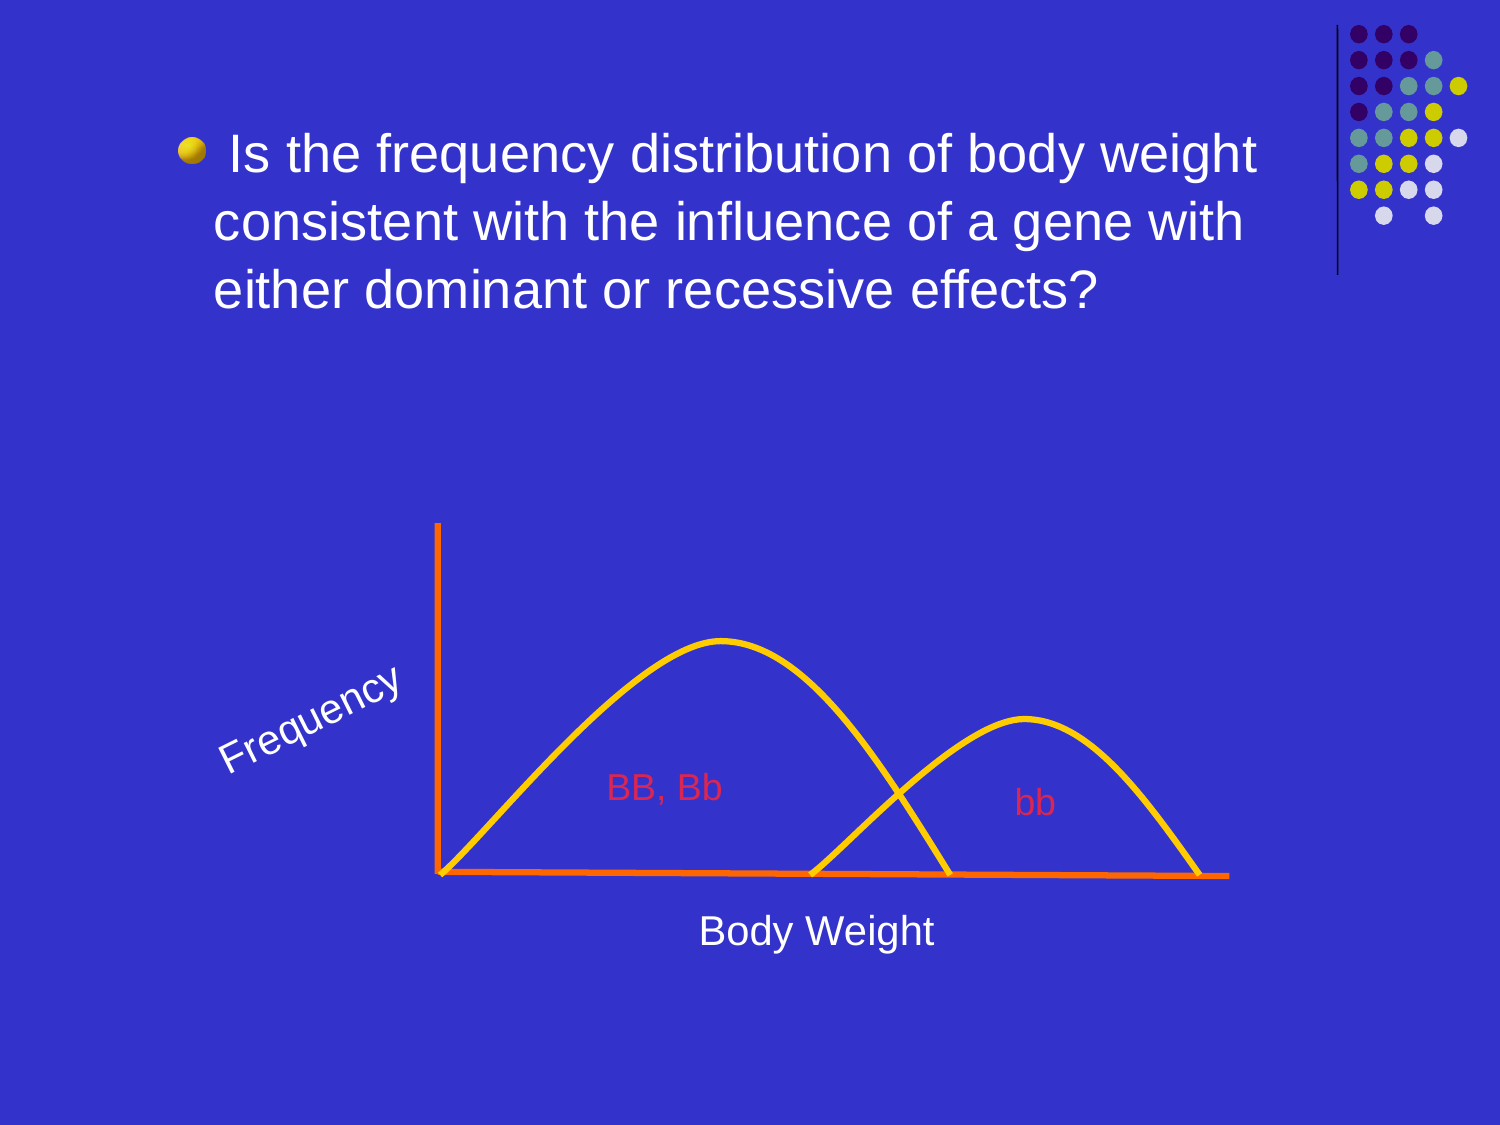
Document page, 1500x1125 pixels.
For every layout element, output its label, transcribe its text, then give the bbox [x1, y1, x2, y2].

text_box Body Weight [683, 896, 950, 962]
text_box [437, 522, 1230, 877]
picture [178, 137, 206, 164]
text_box Frequency [174, 627, 432, 806]
text_box Is the frequency distribution of body weight consistent with the influence of a gene with either dominant or recessive effects? [163, 107, 1320, 327]
